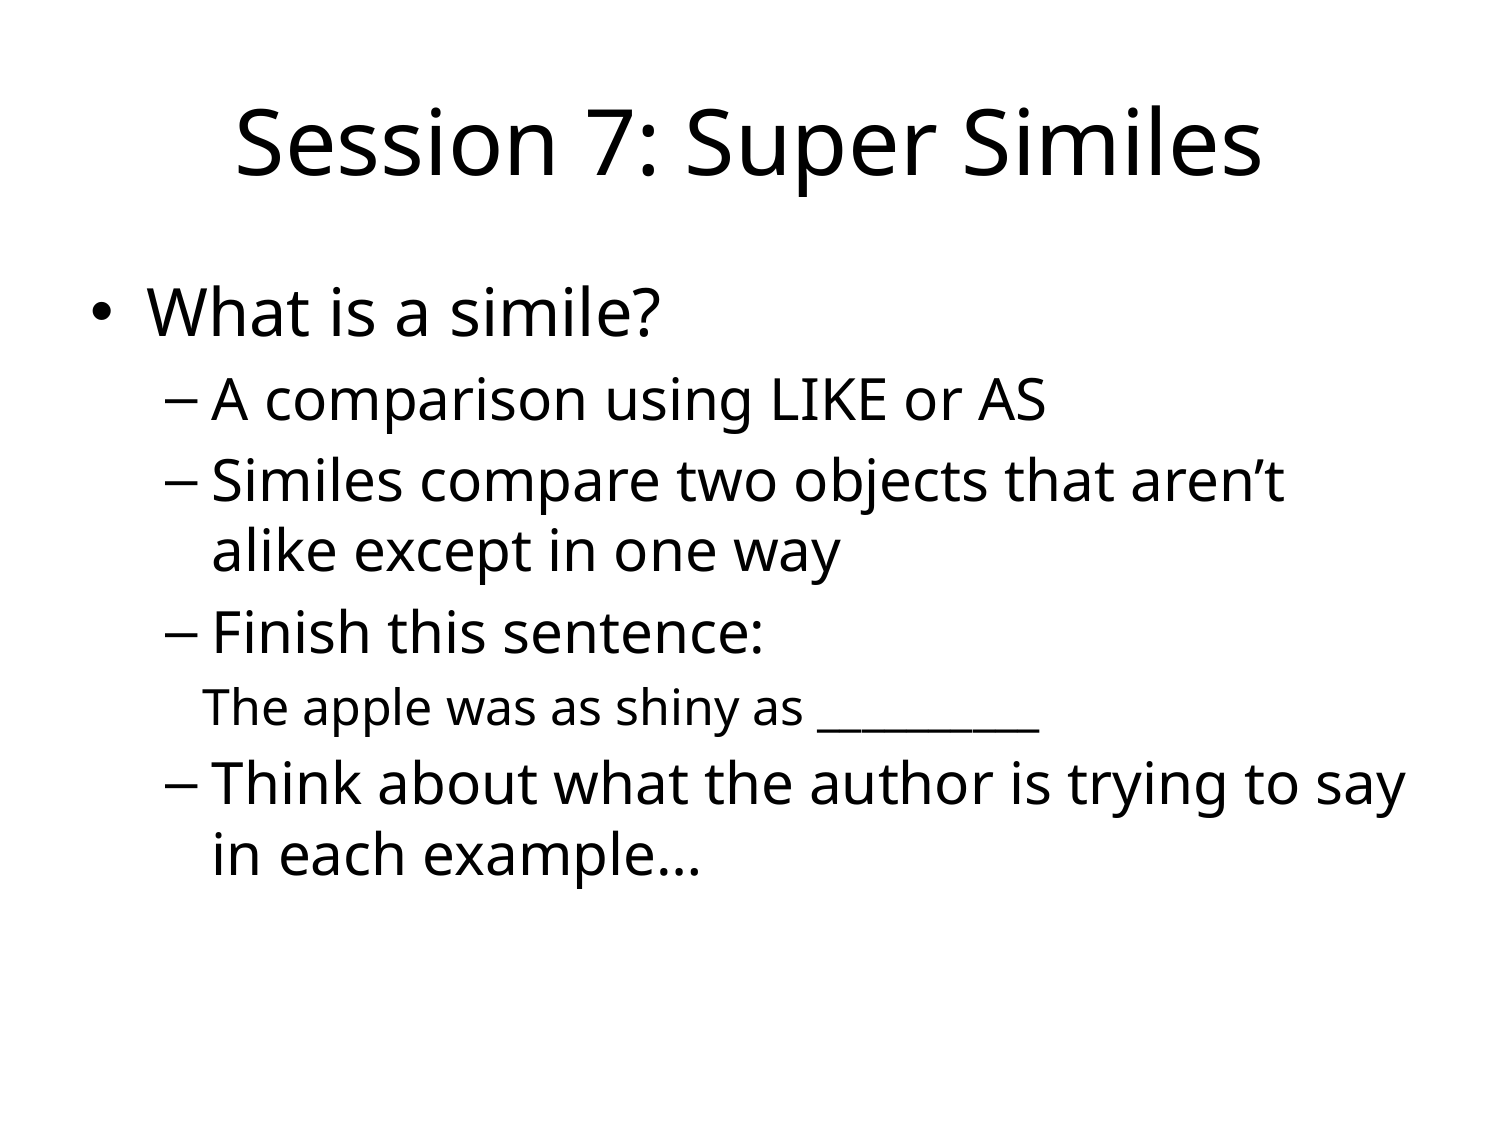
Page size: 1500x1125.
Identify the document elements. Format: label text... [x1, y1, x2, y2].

list What is a simile? A comparison using LIKE or AS Similes compare two objects that aren’t alike except in one way Finish this sentence: The apple was as shiny as __________ Think about what the author is trying to say in each example… [75, 262, 1425, 1005]
title Session 7: Super Similes [75, 45, 1425, 233]
